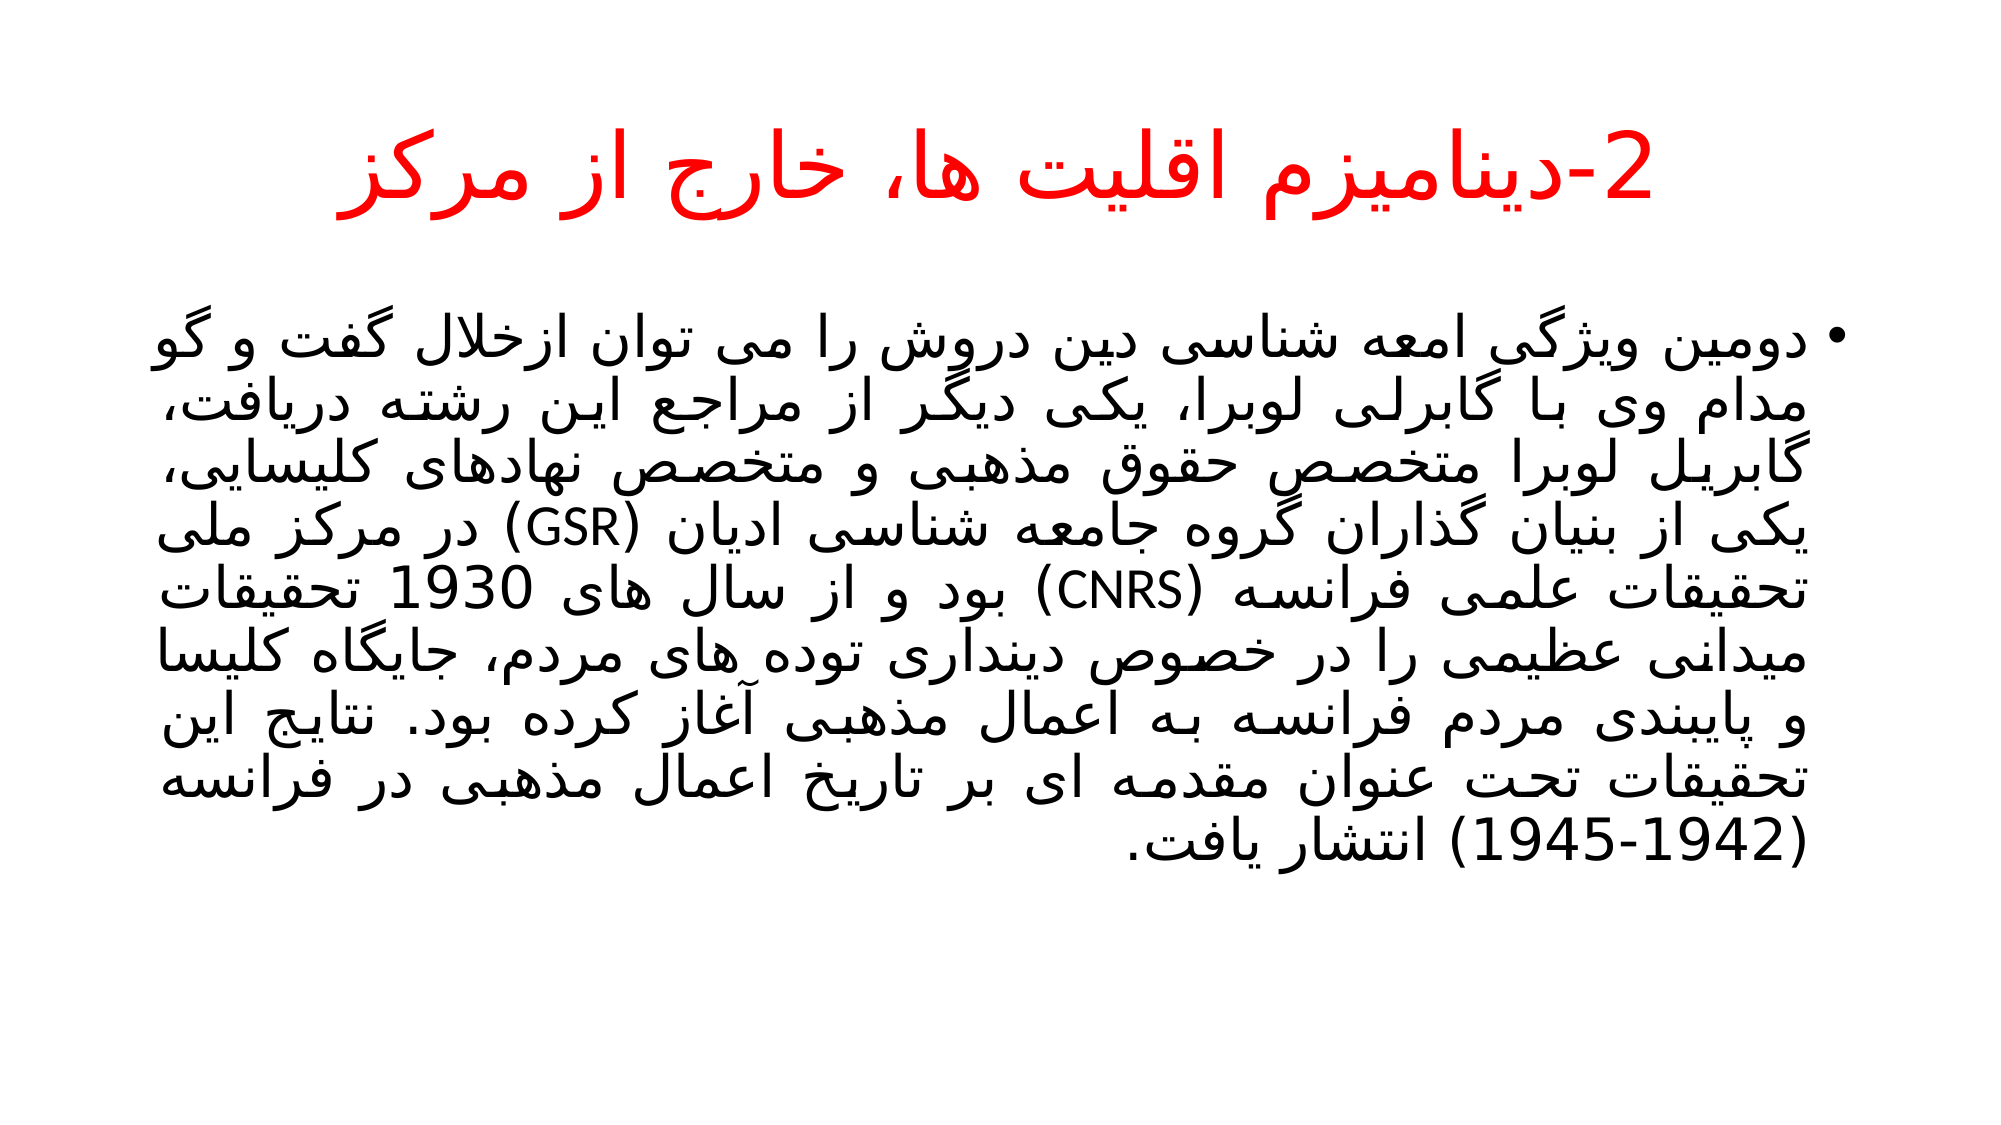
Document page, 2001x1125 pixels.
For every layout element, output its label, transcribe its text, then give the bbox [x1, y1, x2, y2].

list دومین ویژگی امعه شناسی دین دروش را می توان ازخلال گفت و گو مدام وی با گابرلی لوبرا، یکی دیگر از مراجع این رشته دریافت، گابریل لوبرا متخصص حقوق مذهبی و متخصص نهادهای کلیسایی، یکی از بنیان گذاران گروه جامعه شناسی ادیان (GSR) در مرکز ملی تحقیقات علمی فرانسه (CNRS) بود و از سال های 1930 تحقیقات میدانی عظیمی را در خصوص دینداری توده های مردم، جایگاه کلیسا و پایبندی مردم فرانسه به اعمال مذهبی آغاز کرده بود. نتایج این تحقیقات تحت عنوان مقدمه ای بر تاریخ اعمال مذهبی در فرانسه (1942-1945) انتشار یافت. [137, 299, 1863, 1014]
title 2-دینامیزم اقلیت ها، خارج از مرکز [137, 59, 1863, 278]
